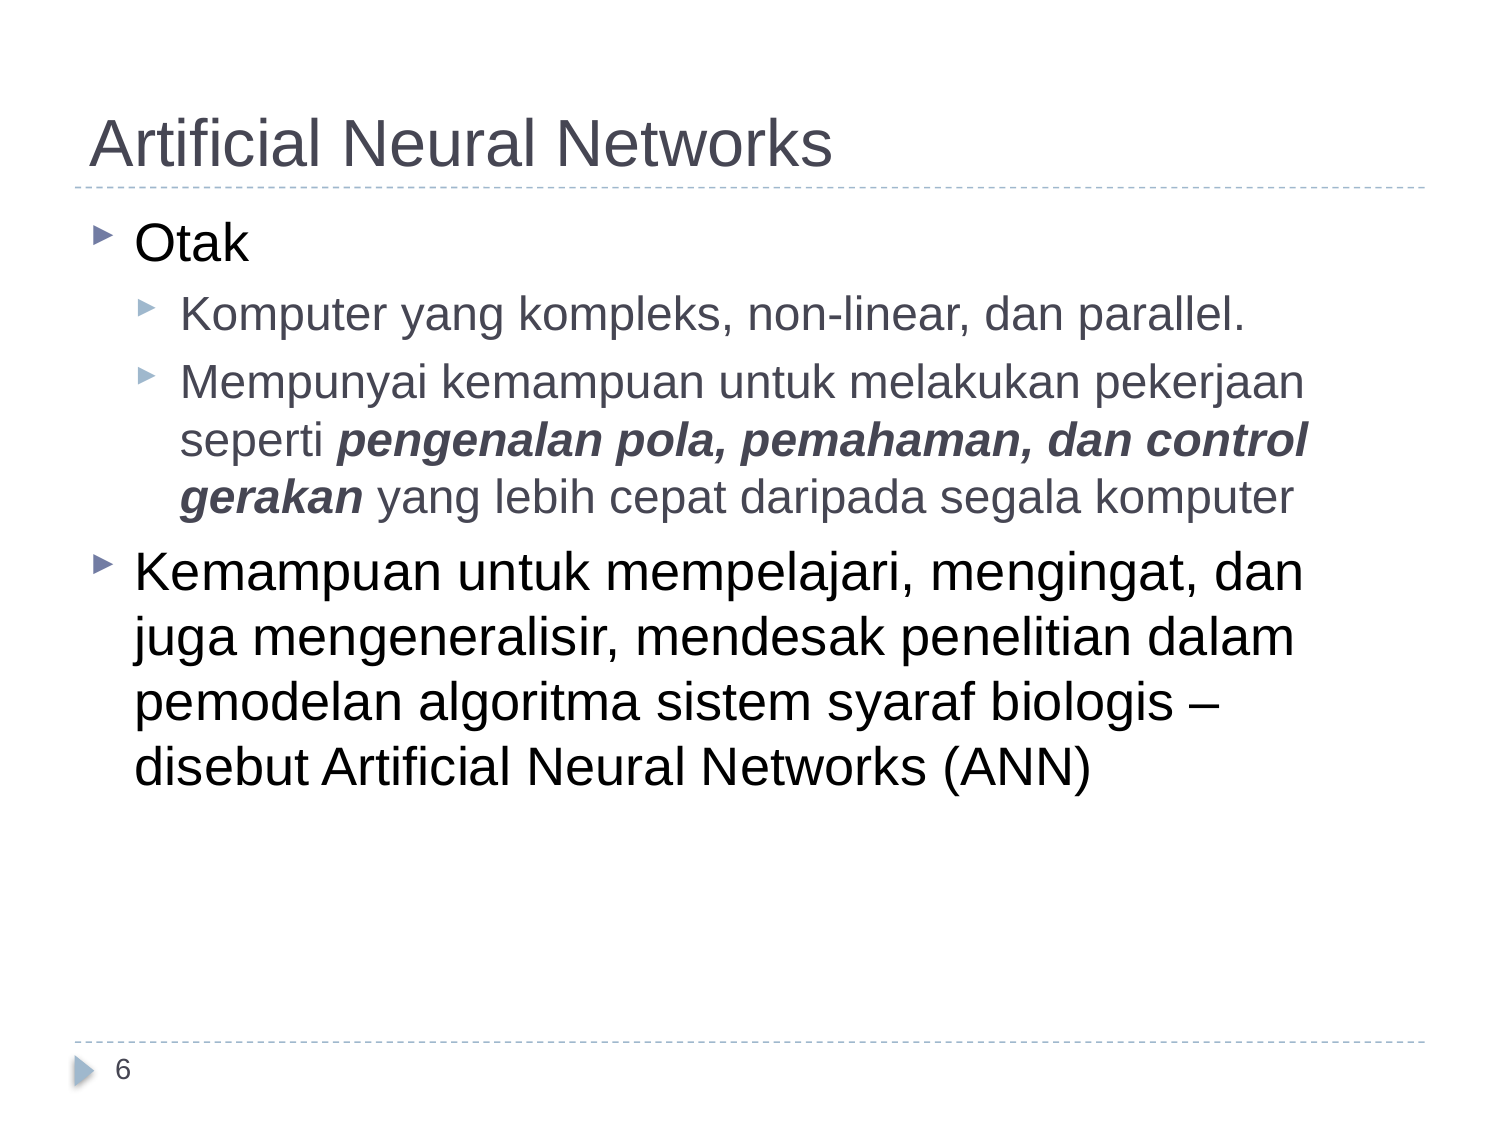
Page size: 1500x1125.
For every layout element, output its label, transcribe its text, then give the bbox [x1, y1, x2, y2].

title Artificial Neural Networks [75, 24, 1425, 188]
list Otak Komputer yang kompleks, non-linear, dan parallel. Mempunyai kemampuan untuk melakukan pekerjaan seperti pengenalan pola, pemahaman, dan control gerakan yang lebih cepat daripada segala komputer Kemampuan untuk mempelajari, mengingat, dan juga mengeneralisir, mendesak penelitian dalam pemodelan algoritma sistem syaraf biologis – disebut Artificial Neural Networks (ANN) [75, 200, 1425, 1010]
slide_number 6 [100, 1042, 426, 1103]
